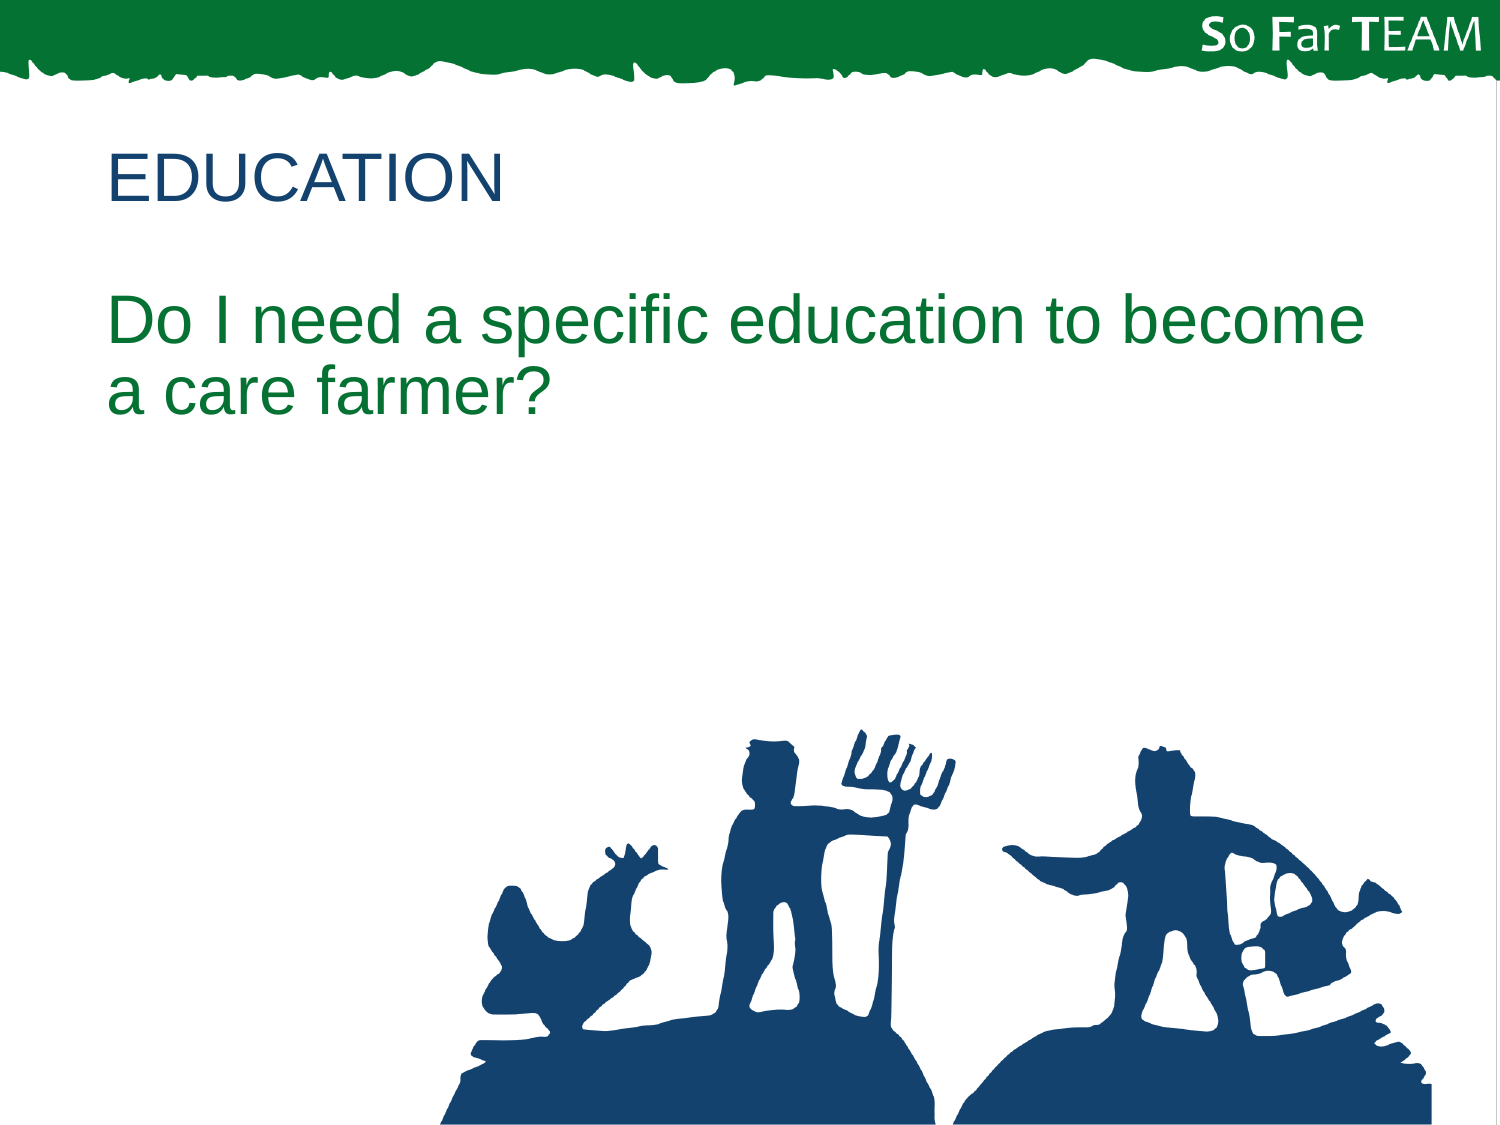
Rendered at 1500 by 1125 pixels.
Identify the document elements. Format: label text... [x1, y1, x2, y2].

list Education Do I need a specific education to become a care farmer? [0, 132, 1409, 704]
picture [0, 0, 1500, 1125]
